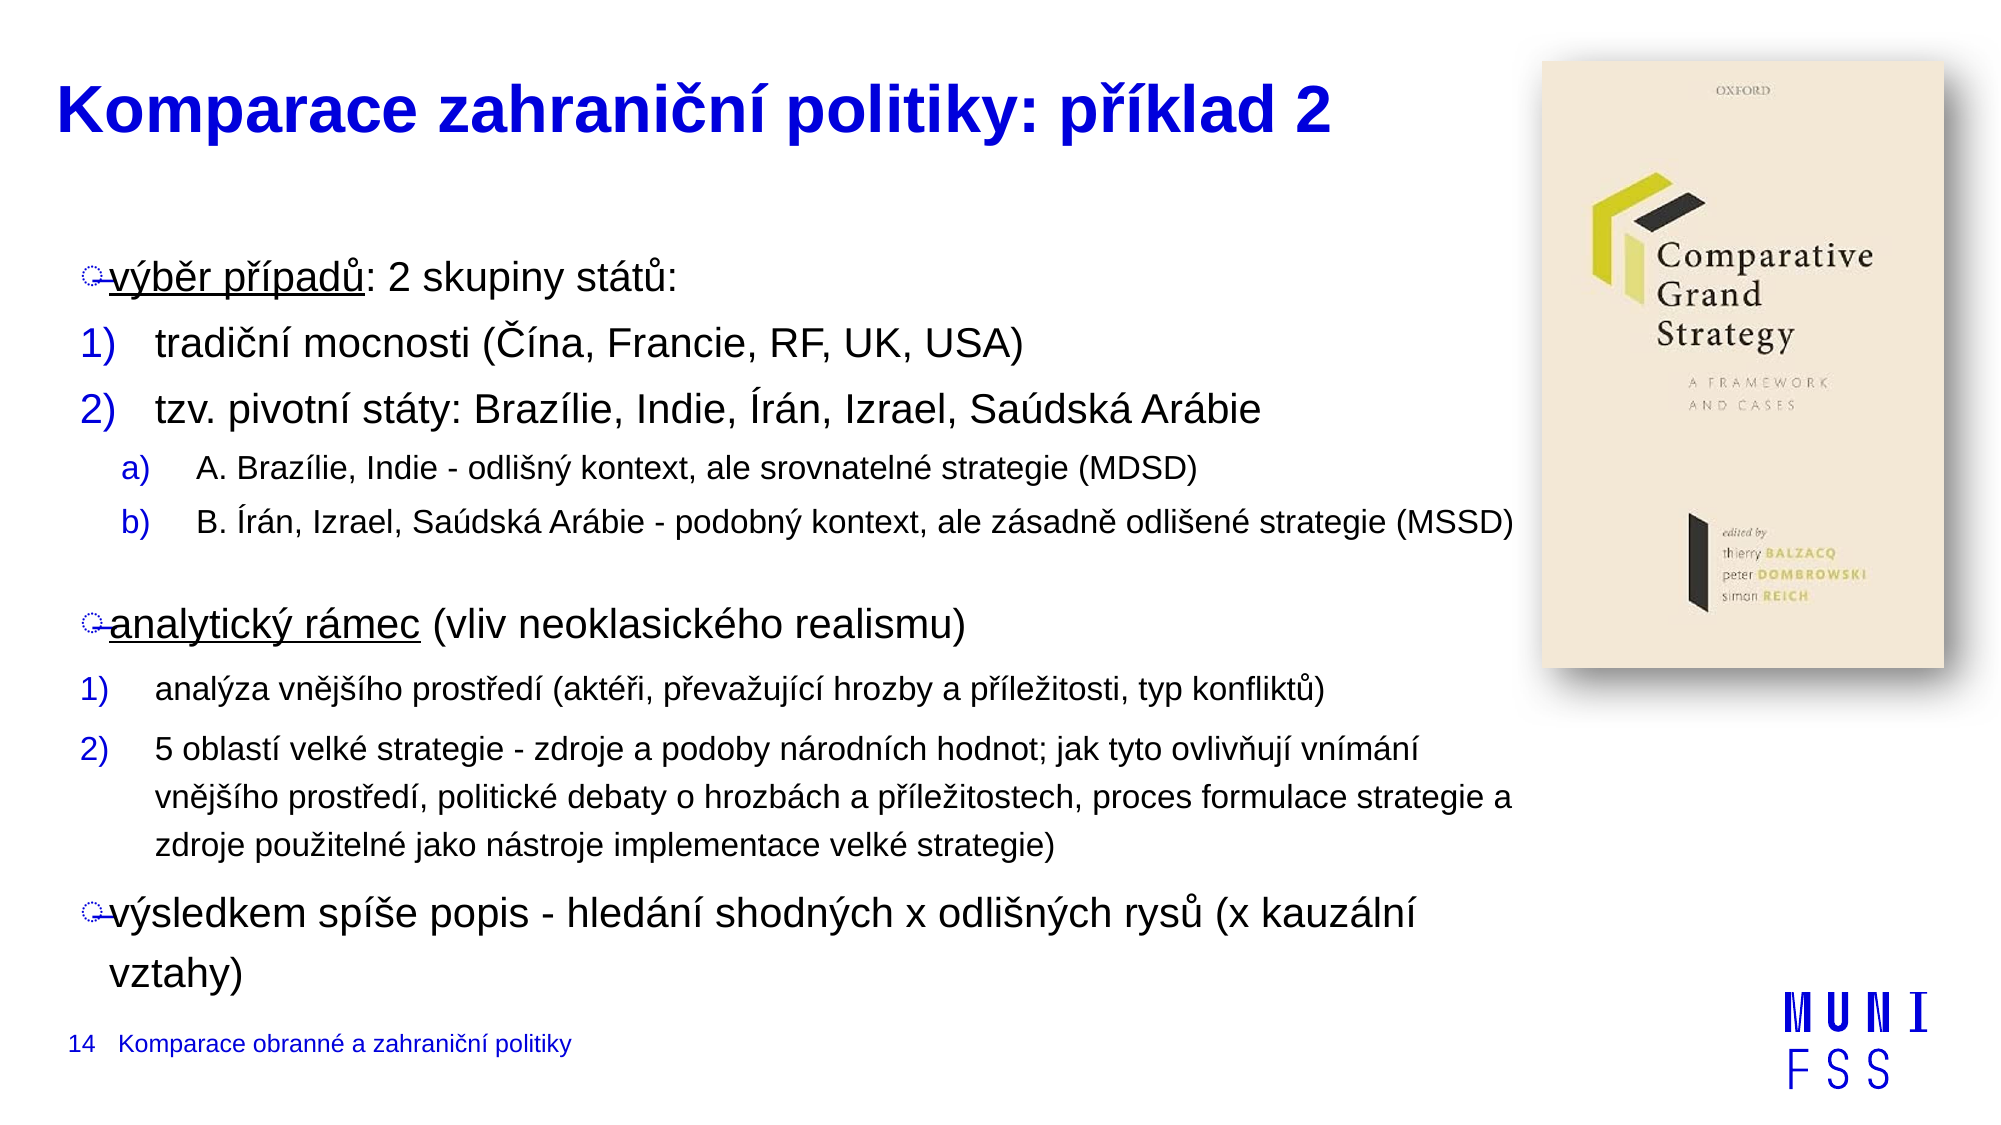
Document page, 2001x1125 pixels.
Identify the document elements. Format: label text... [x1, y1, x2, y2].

slide_number 14 [67, 1021, 110, 1063]
list výběr případů: 2 skupiny států: tradiční mocnosti (Čína, Francie, RF, UK, USA) tzv. pivotní státy: Brazílie, Indie, Írán, Izrael, Saúdská Arábie A. Brazílie, Indie - odlišný kontext, ale srovnatelné strategie (MDSD) B. Írán, Izrael, Saúdská Arábie - podobný kontext, ale zásadně odlišené strategie (MSSD) analytický rámec (vliv neoklasického realismu) analýza vnějšího prostředí (aktéři, převažující hrozby a příležitosti, typ konfliktů) 5 oblastí velké strategie - zdroje a podoby národních hodnot; jak tyto ovlivňují vnímání vnějšího prostředí, politické debaty o hrozbách a příležitostech, proces formulace strategie a zdroje použitelné jako nástroje implementace velké strategie) výsledkem spíše popis - hledání shodných x odlišných rysů (x kauzální vztahy) [67, 239, 1523, 1000]
title Komparace zahraniční politiky: příklad 2 [56, 62, 1536, 137]
footer Komparace obranné a zahraniční politiky [118, 1021, 1418, 1063]
picture [1542, 61, 1944, 669]
